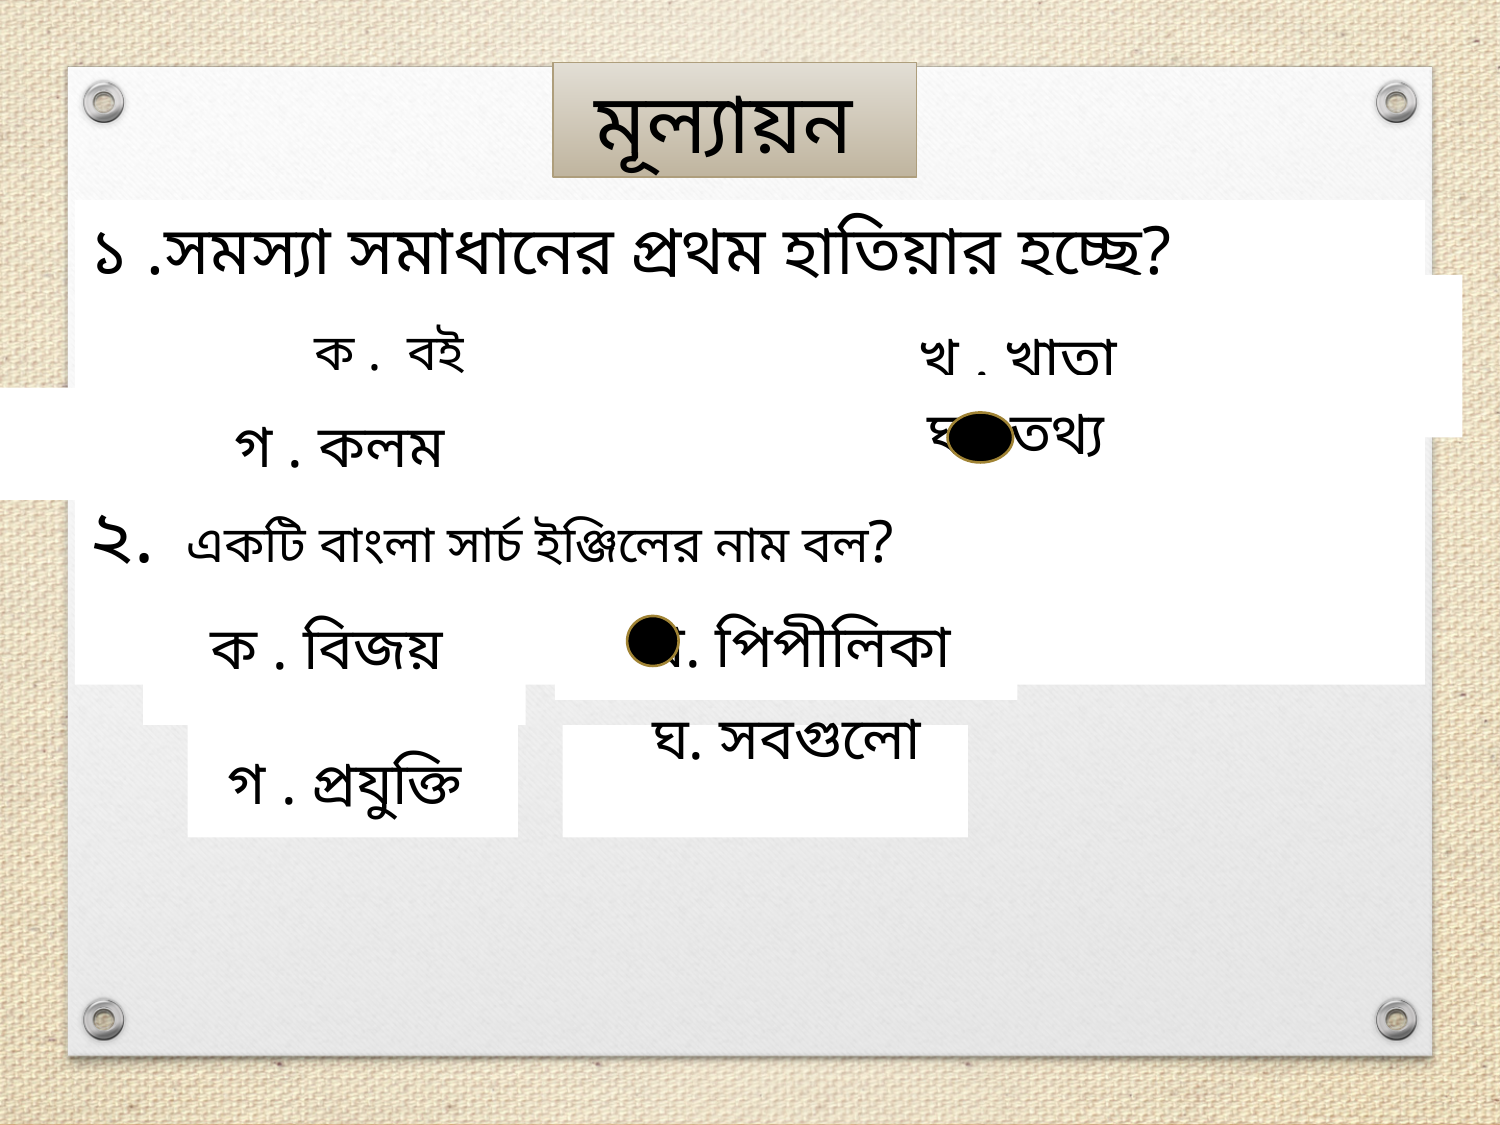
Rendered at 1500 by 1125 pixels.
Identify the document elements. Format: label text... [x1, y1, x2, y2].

text_box [625, 614, 680, 668]
text_box ১ .সমস্যা সমাধানের প্রথম হাতিয়ার হচ্ছে? ক . বই ২. একটি বাংলা সার্চ ইঞ্জিলের নাম বল? [74, 199, 1426, 686]
text_box ক . বিজয় [142, 611, 527, 726]
text_box ঘ . তথ্য [724, 374, 1339, 489]
picture [0, 0, 1500, 1125]
text_box খ . খাতা [828, 274, 1464, 439]
text_box গ . প্রযুক্তি [186, 726, 519, 839]
text_box ঘ. সবগুলো [561, 724, 969, 839]
text_box গ . কলম [0, 386, 695, 501]
text_box খ. পিপীলিকা [554, 586, 1019, 701]
text_box মূল্যায়ন [552, 62, 917, 178]
text_box [946, 411, 1015, 464]
